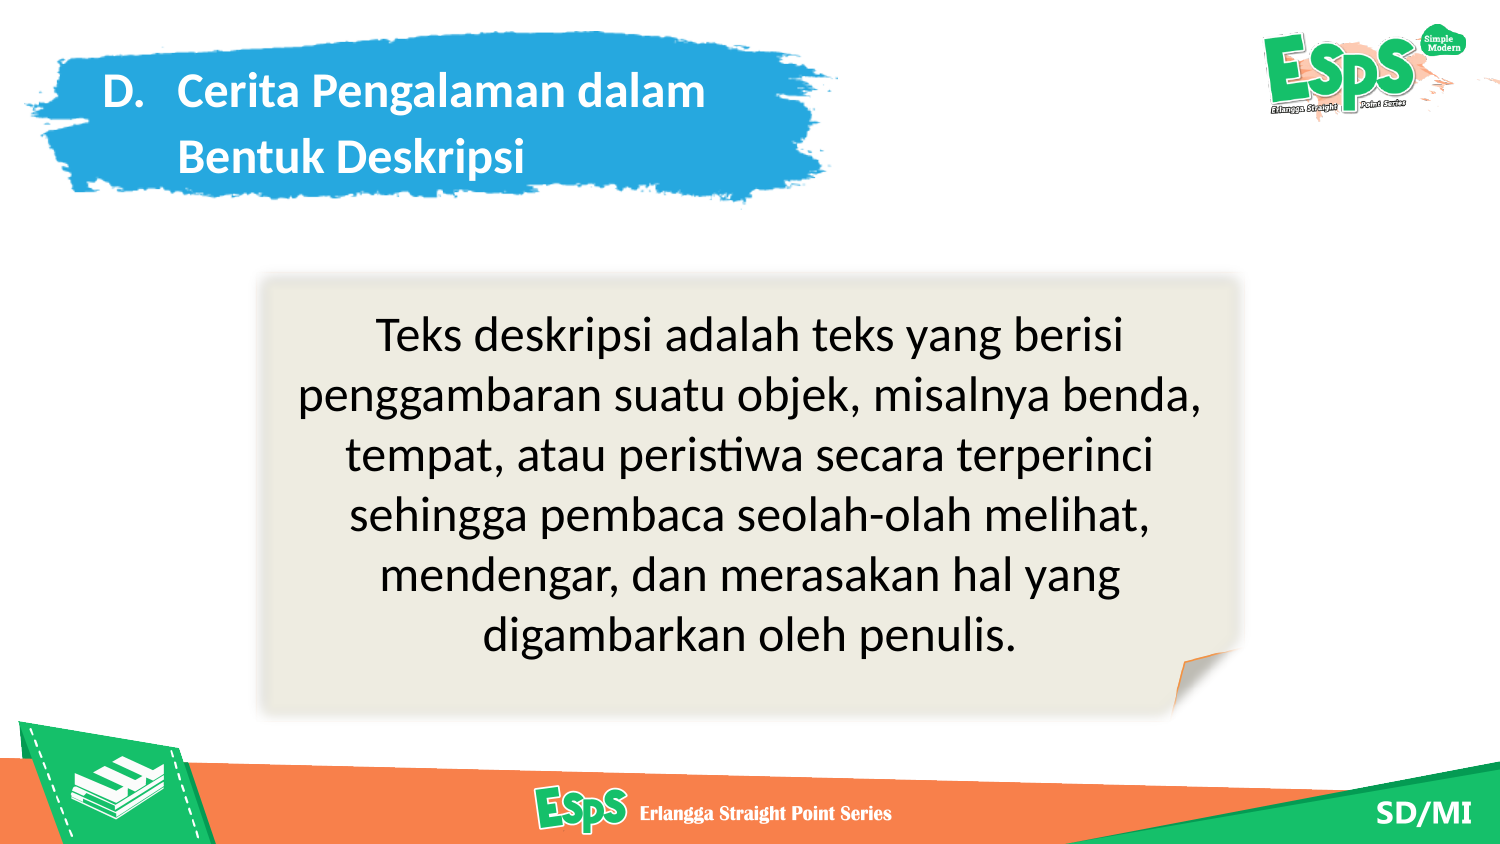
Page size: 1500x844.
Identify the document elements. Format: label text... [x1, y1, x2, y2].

picture [24, 31, 838, 210]
text_box Teks deskripsi adalah teks yang berisi penggambaran suatu objek, misalnya benda, tempat, atau peristiwa secara terperinci sehingga pembaca seolah-olah melihat, mendengar, dan merasakan hal yang digambarkan oleh penulis. [273, 289, 1229, 702]
picture [0, 703, 1500, 844]
picture [1262, 24, 1500, 123]
